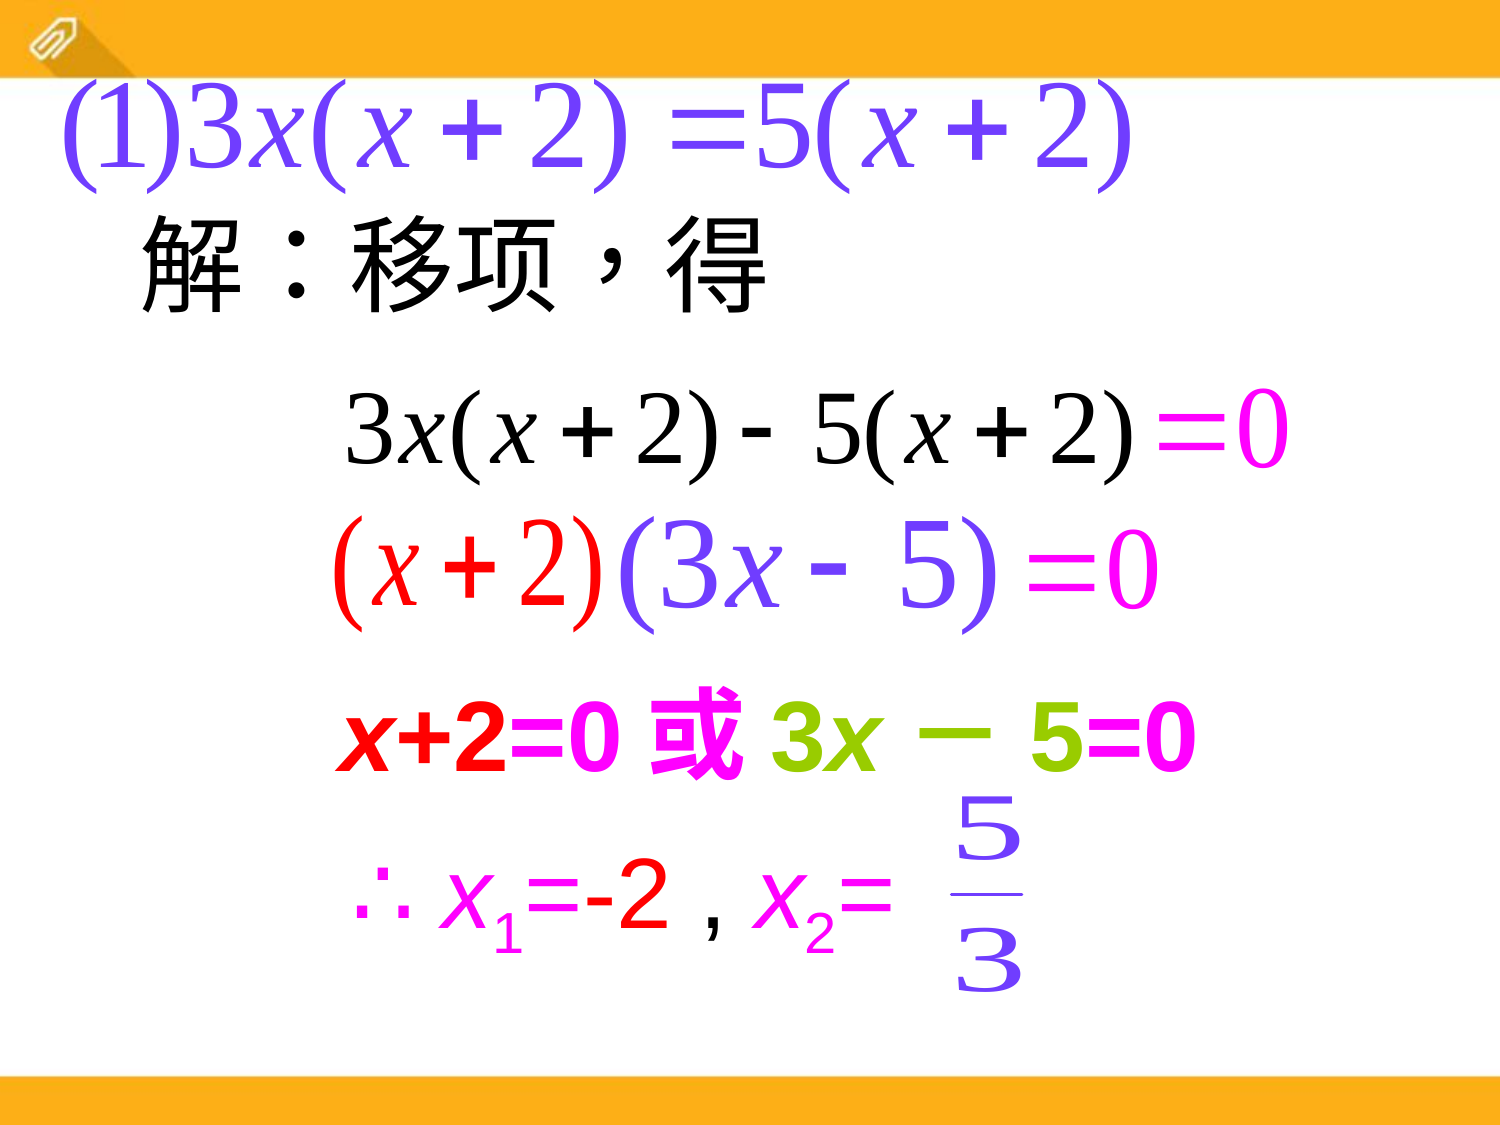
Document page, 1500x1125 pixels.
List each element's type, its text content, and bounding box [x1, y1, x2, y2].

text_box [324, 503, 609, 646]
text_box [610, 503, 1009, 648]
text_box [1009, 515, 1164, 621]
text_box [1139, 373, 1294, 479]
text_box ∴ x1=-2 , x2= [336, 821, 922, 973]
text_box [52, 66, 1141, 206]
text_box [135, 207, 1140, 497]
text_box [938, 774, 1034, 1000]
text_box x+2=0或3x－5=0 [324, 663, 1270, 799]
picture [0, 0, 1500, 1125]
